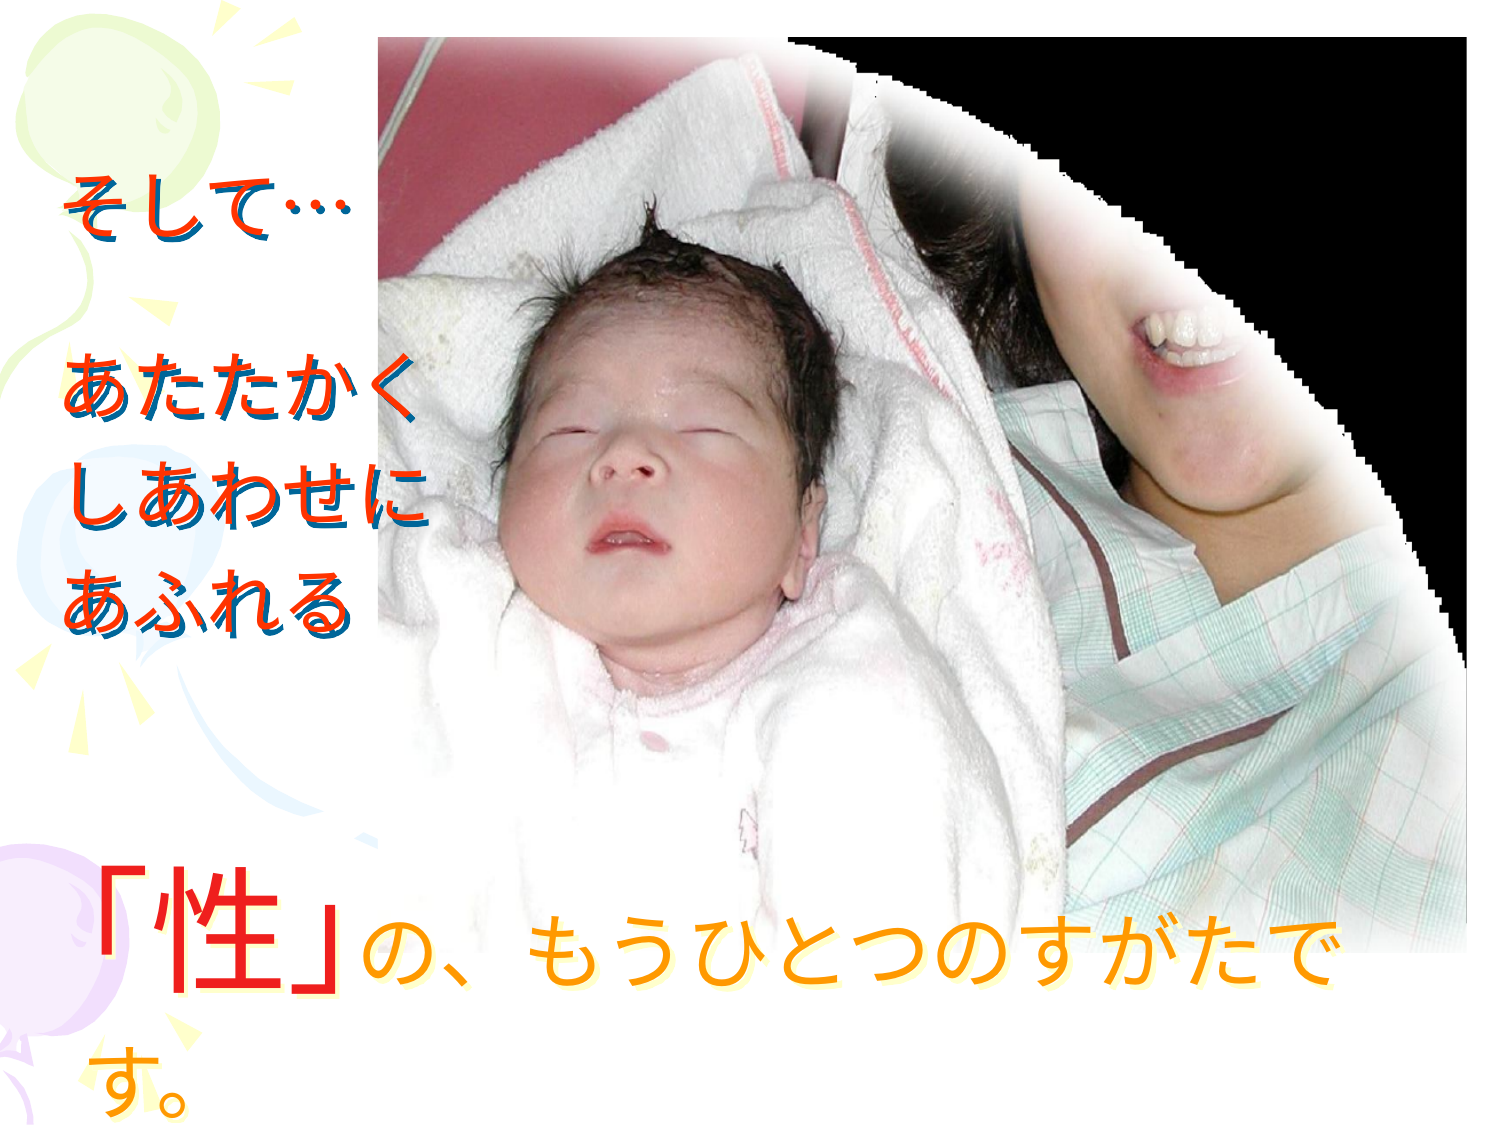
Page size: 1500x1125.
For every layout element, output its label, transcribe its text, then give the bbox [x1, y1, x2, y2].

text_box ｢性｣の、もうひとつのすがたです。 [66, 874, 1500, 1068]
title そして… あたたかく しあわせに あふれる [40, 54, 372, 743]
picture [45, 37, 1467, 953]
